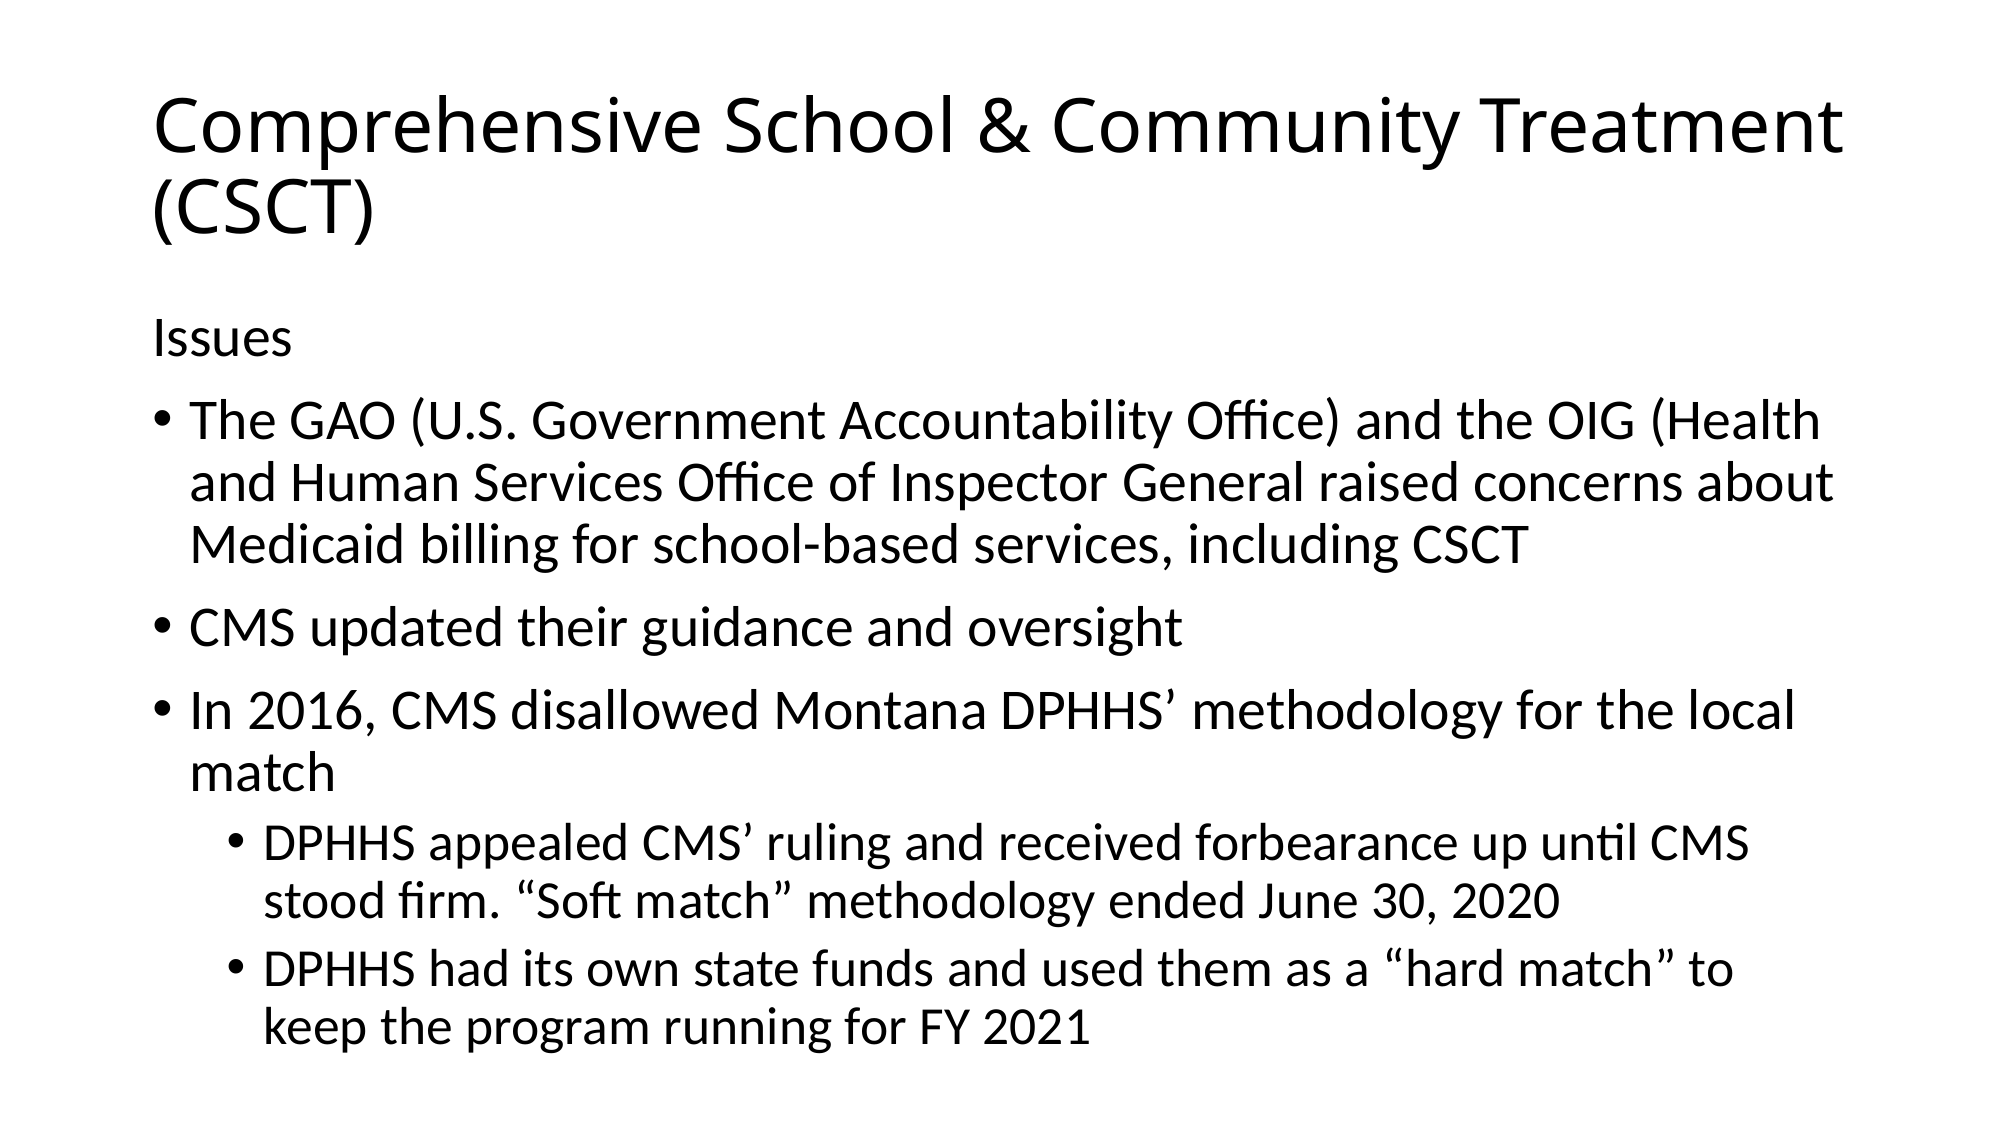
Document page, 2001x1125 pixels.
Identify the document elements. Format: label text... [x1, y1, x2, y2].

list Issues The GAO (U.S. Government Accountability Office) and the OIG (Health and Human Services Office of Inspector General raised concerns about Medicaid billing for school-based services, including CSCT CMS updated their guidance and oversight In 2016, CMS disallowed Montana DPHHS’ methodology for the local match DPHHS appealed CMS’ ruling and received forbearance up until CMS stood firm. “Soft match” methodology ended June 30, 2020 DPHHS had its own state funds and used them as a “hard match” to keep the program running for FY 2021 [137, 299, 1863, 1066]
title Comprehensive School & Community Treatment (CSCT) [137, 59, 1863, 278]
